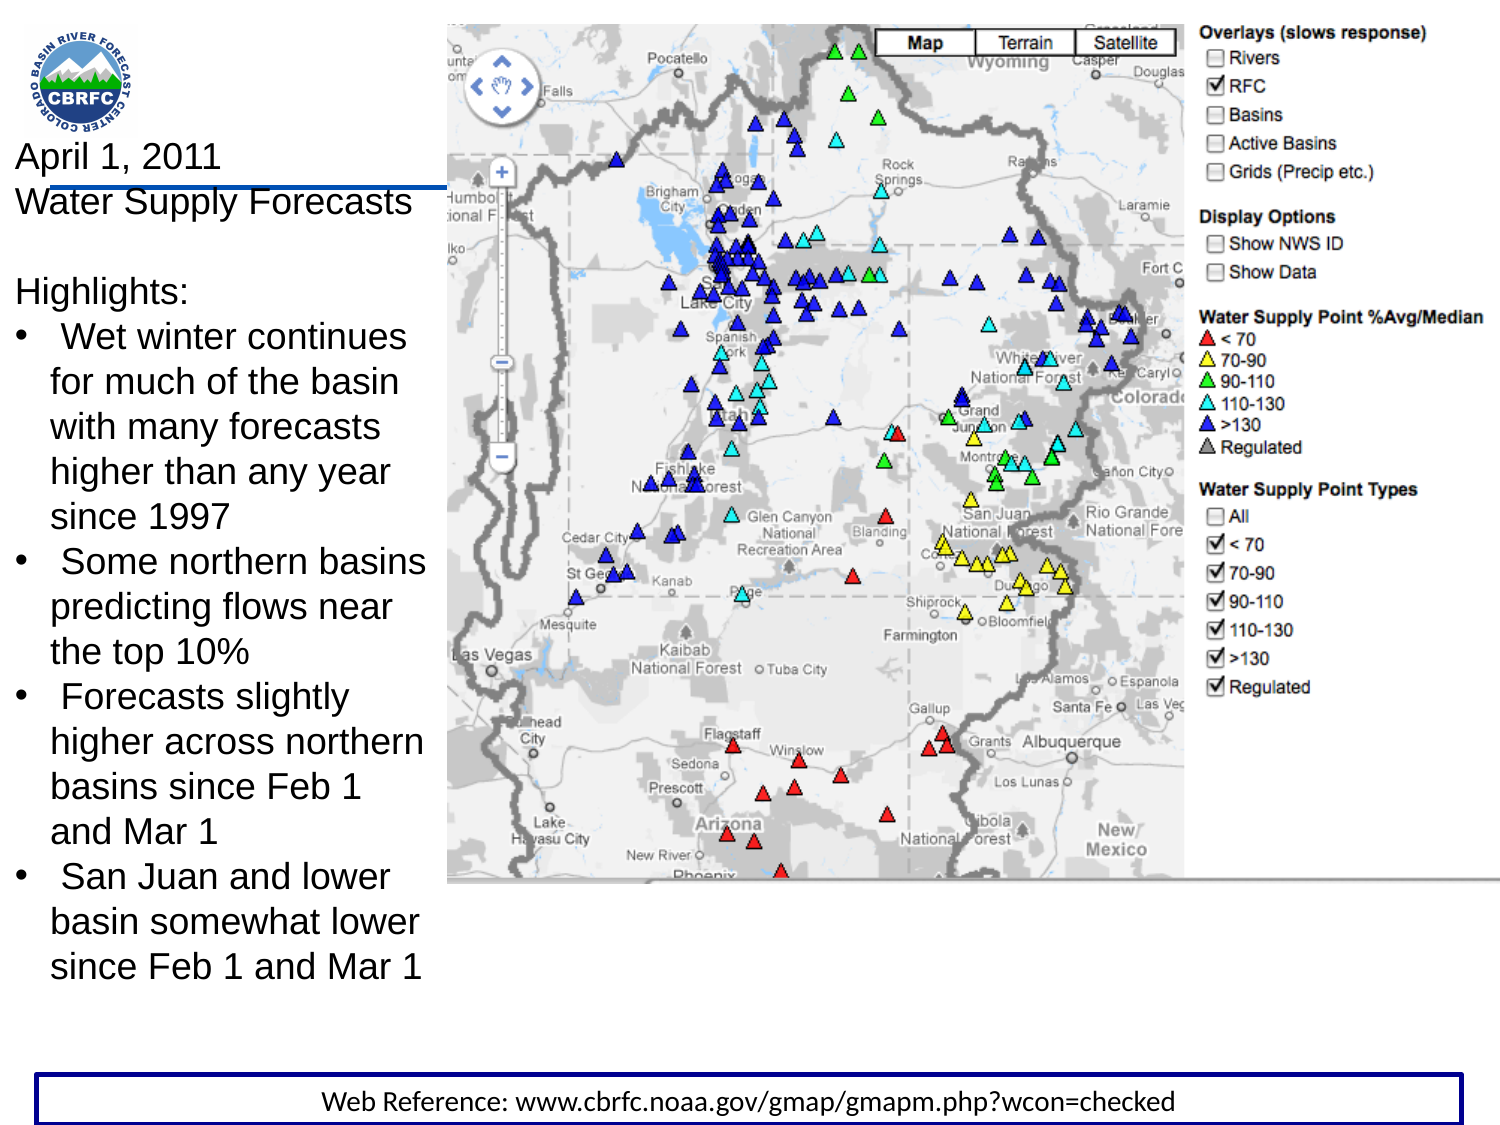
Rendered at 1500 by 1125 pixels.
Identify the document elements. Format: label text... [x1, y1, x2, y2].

text_box April 1, 2011 Water Supply Forecasts Highlights: Wet winter continues for much of the basin with many forecasts higher than any year since 1997 Some northern basins predicting flows near the top 10% Forecasts slightly higher across northern basins since Feb 1 and Mar 1 San Juan and lower basin somewhat lower since Feb 1 and Mar 1 [0, 124, 448, 1040]
picture [446, 24, 1500, 884]
picture [24, 24, 138, 124]
text_box Web Reference: www.cbrfc.noaa.gov/gmap/gmapm.php?wcon=checked [36, 1074, 1462, 1125]
